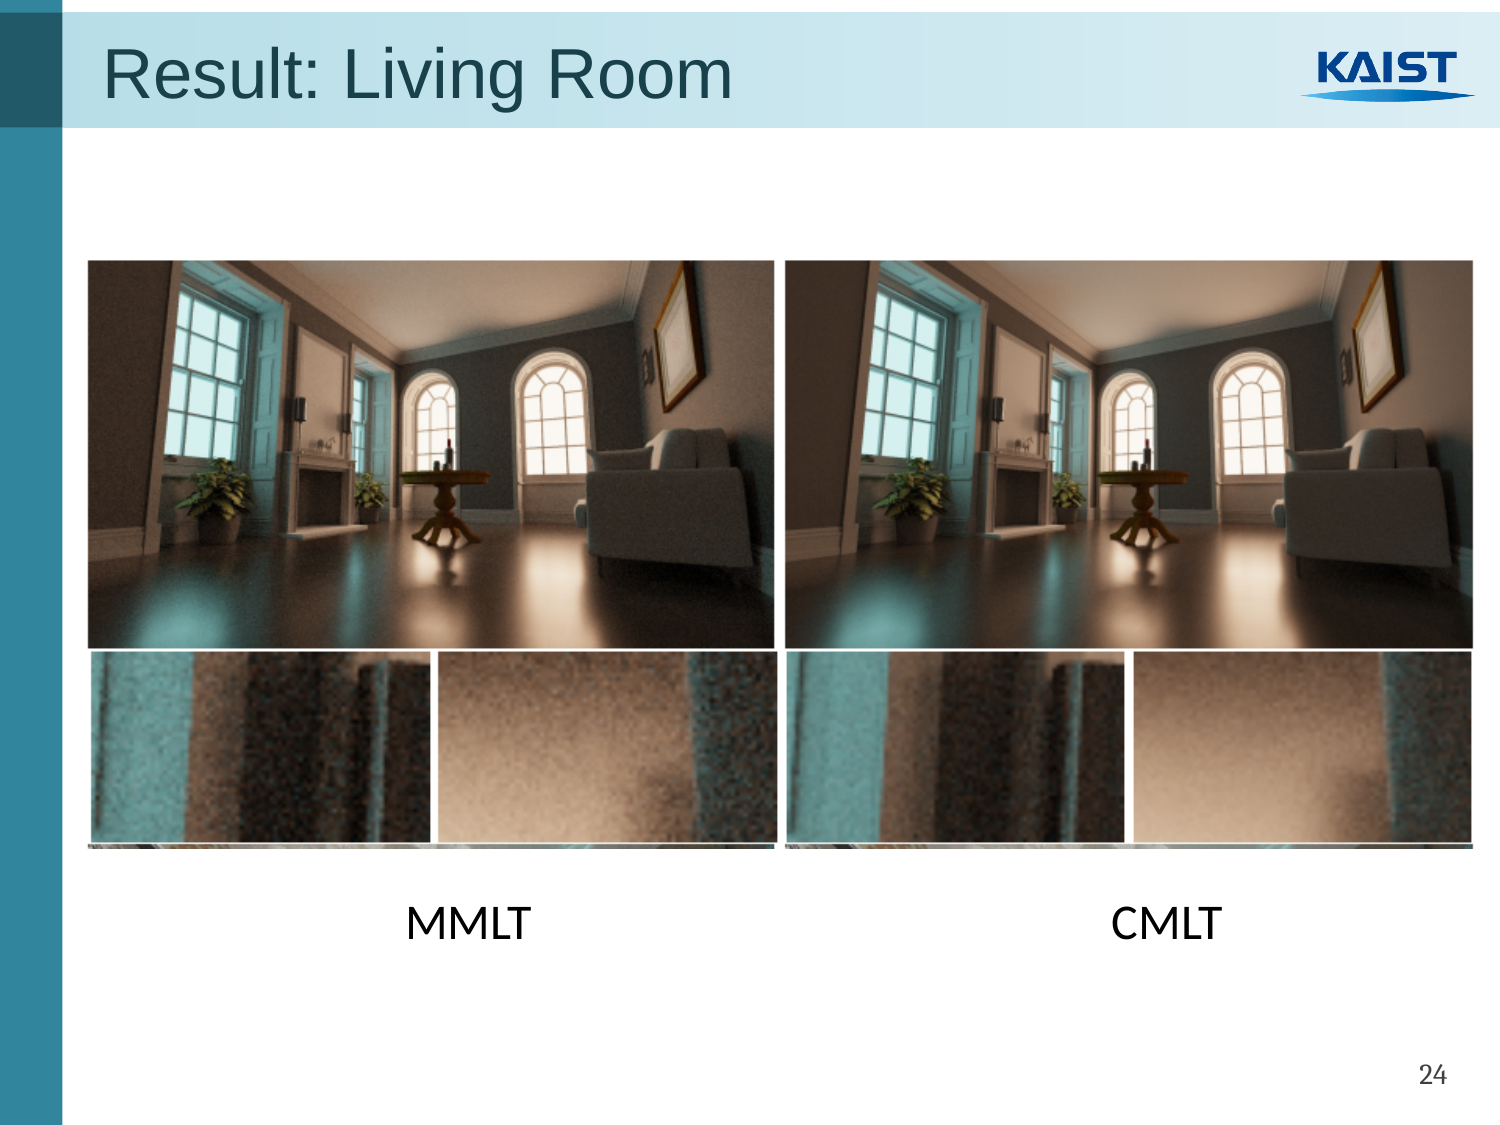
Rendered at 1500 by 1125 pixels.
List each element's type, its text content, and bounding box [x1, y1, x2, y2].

text_box CMLT [1096, 882, 1337, 958]
text_box MMLT [390, 882, 631, 958]
picture [82, 256, 1482, 850]
slide_number 24 [1112, 1042, 1463, 1103]
title Result: Living Room [87, 17, 1275, 123]
picture [1282, 47, 1493, 106]
